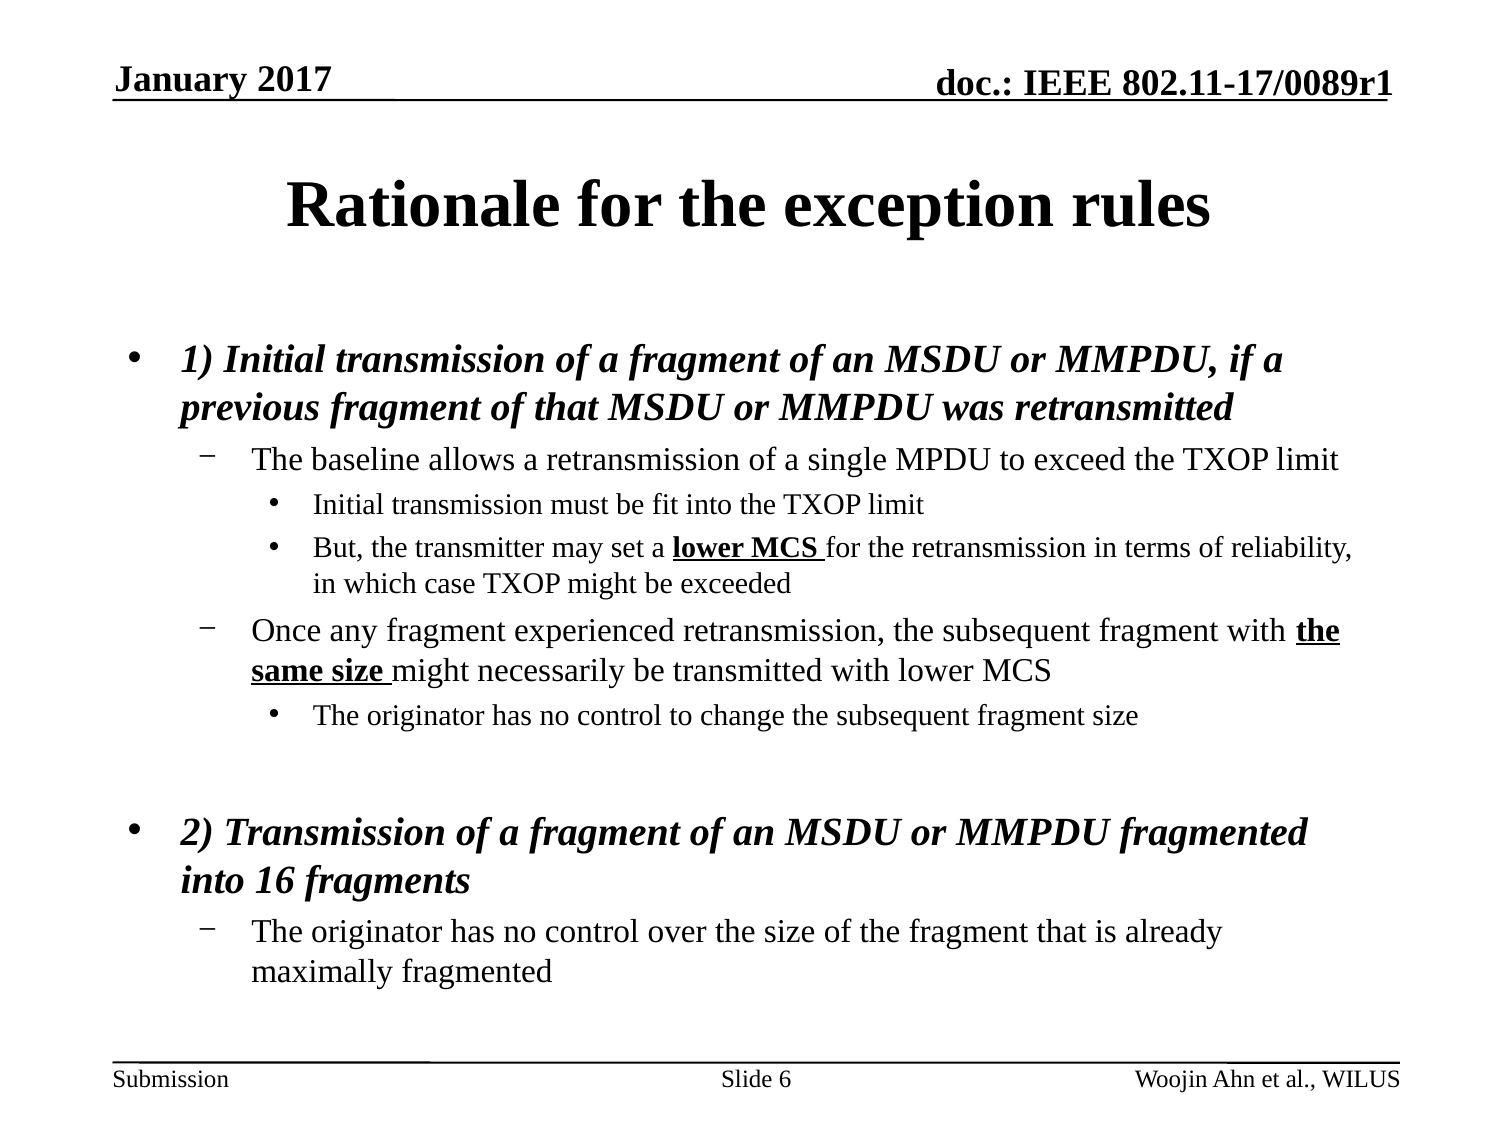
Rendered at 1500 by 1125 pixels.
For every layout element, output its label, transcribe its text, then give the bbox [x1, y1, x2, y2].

slide_number Slide 6 [712, 1061, 800, 1123]
footer Woojin Ahn et al., WILUS [878, 1061, 1402, 1093]
title Rationale for the exception rules [112, 112, 1388, 288]
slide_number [114, 54, 423, 100]
list 1) Initial transmission of a fragment of an MSDU or MMPDU, if a previous fragment of that MSDU or MMPDU was retransmitted The baseline allows a retransmission of a single MPDU to exceed the TXOP limit Initial transmission must be fit into the TXOP limit But, the transmitter may set a lower MCS for the retransmission in terms of reliability, in which case TXOP might be exceeded Once any fragment experienced retransmission, the subsequent fragment with the same size might necessarily be transmitted with lower MCS The originator has no control to change the subsequent fragment size 2) Transmission of a fragment of an MSDU or MMPDU fragmented into 16 fragments The originator has no control over the size of the fragment that is already maximally fragmented [112, 324, 1388, 1000]
